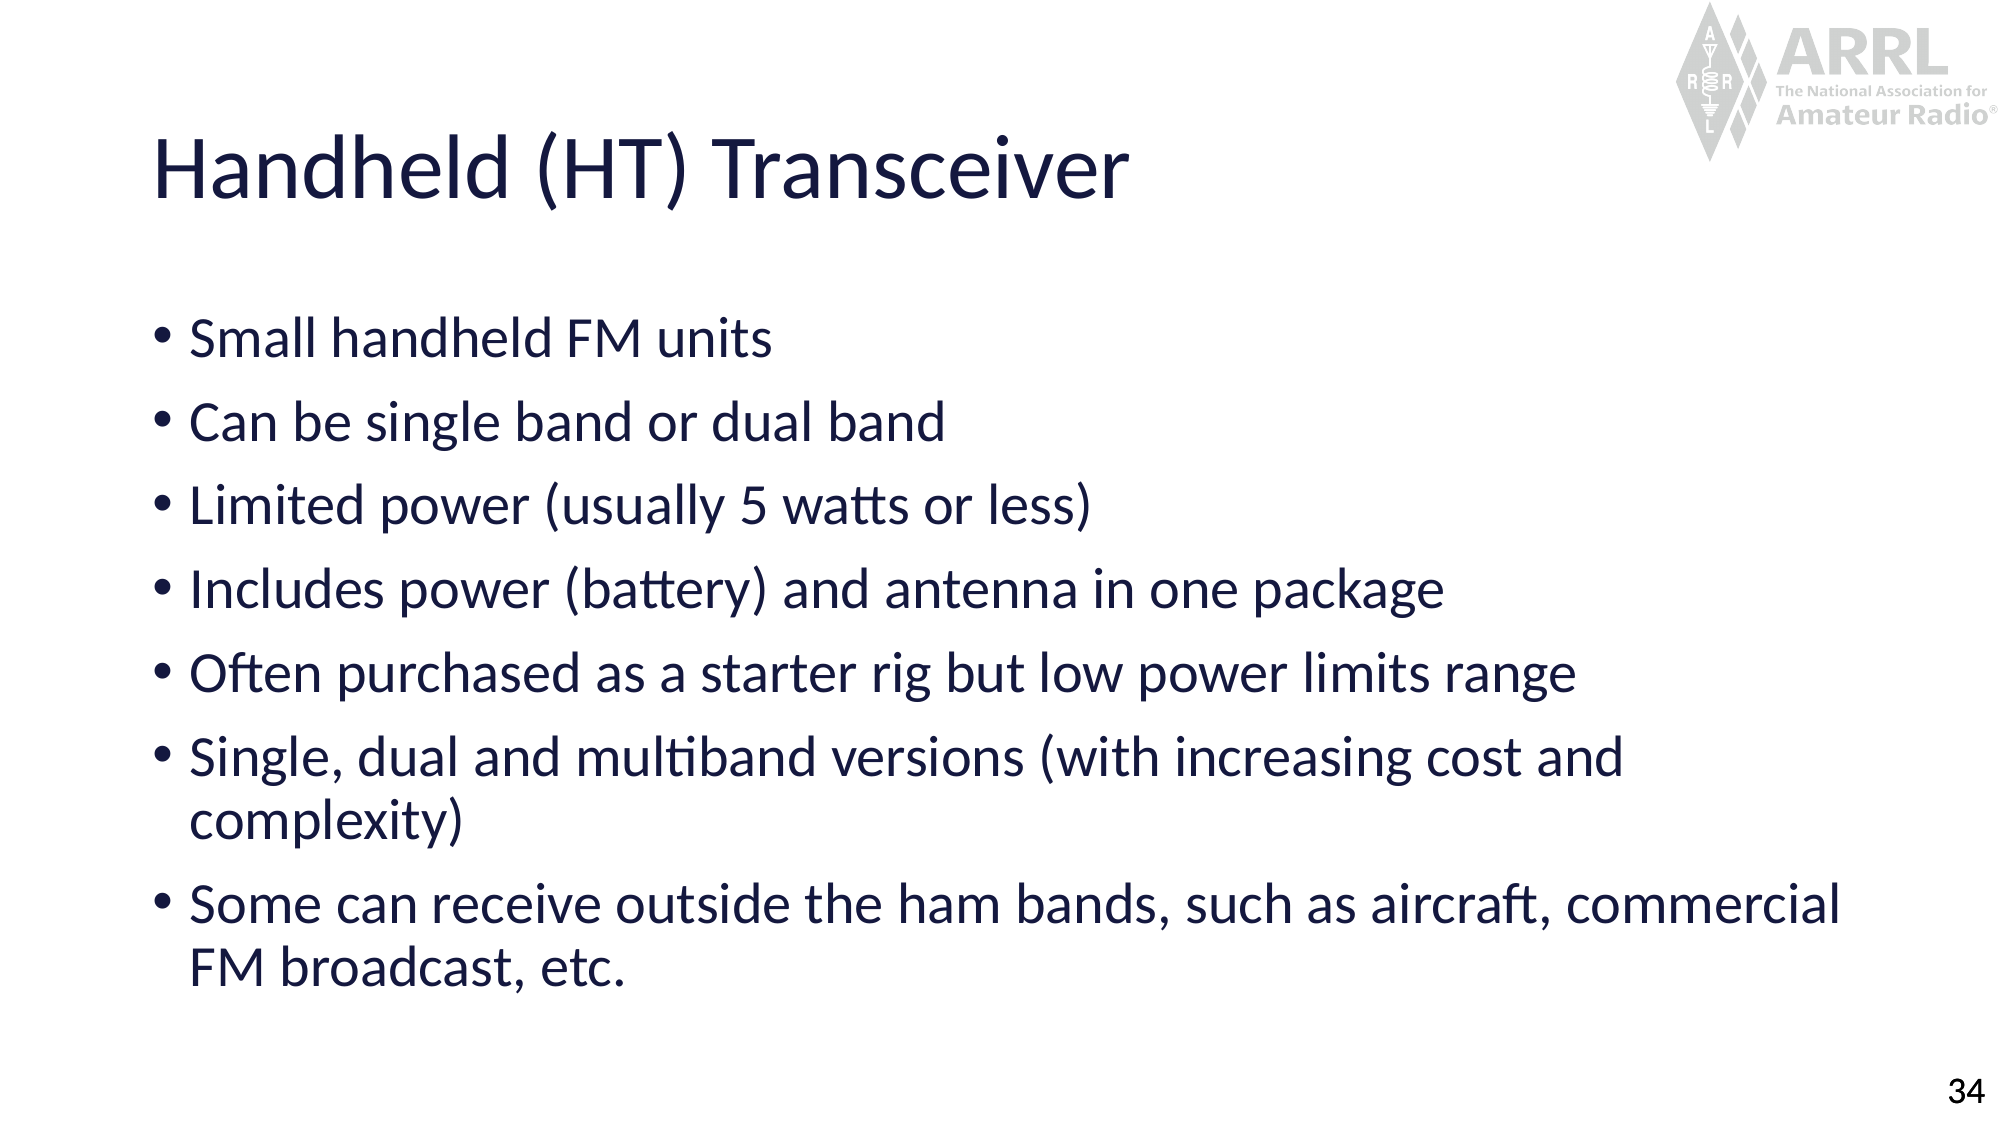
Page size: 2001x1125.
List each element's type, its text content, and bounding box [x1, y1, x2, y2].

picture [1674, 0, 2000, 164]
title Handheld (HT) Transceiver [137, 59, 1863, 278]
list Small handheld FM units Can be single band or dual band Limited power (usually 5 watts or less) Includes power (battery) and antenna in one package Often purchased as a starter rig but low power limits range Single, dual and multiband versions (with increasing cost and complexity) Some can receive outside the ham bands, such as aircraft, commercial FM broadcast, etc. [137, 299, 1863, 1014]
